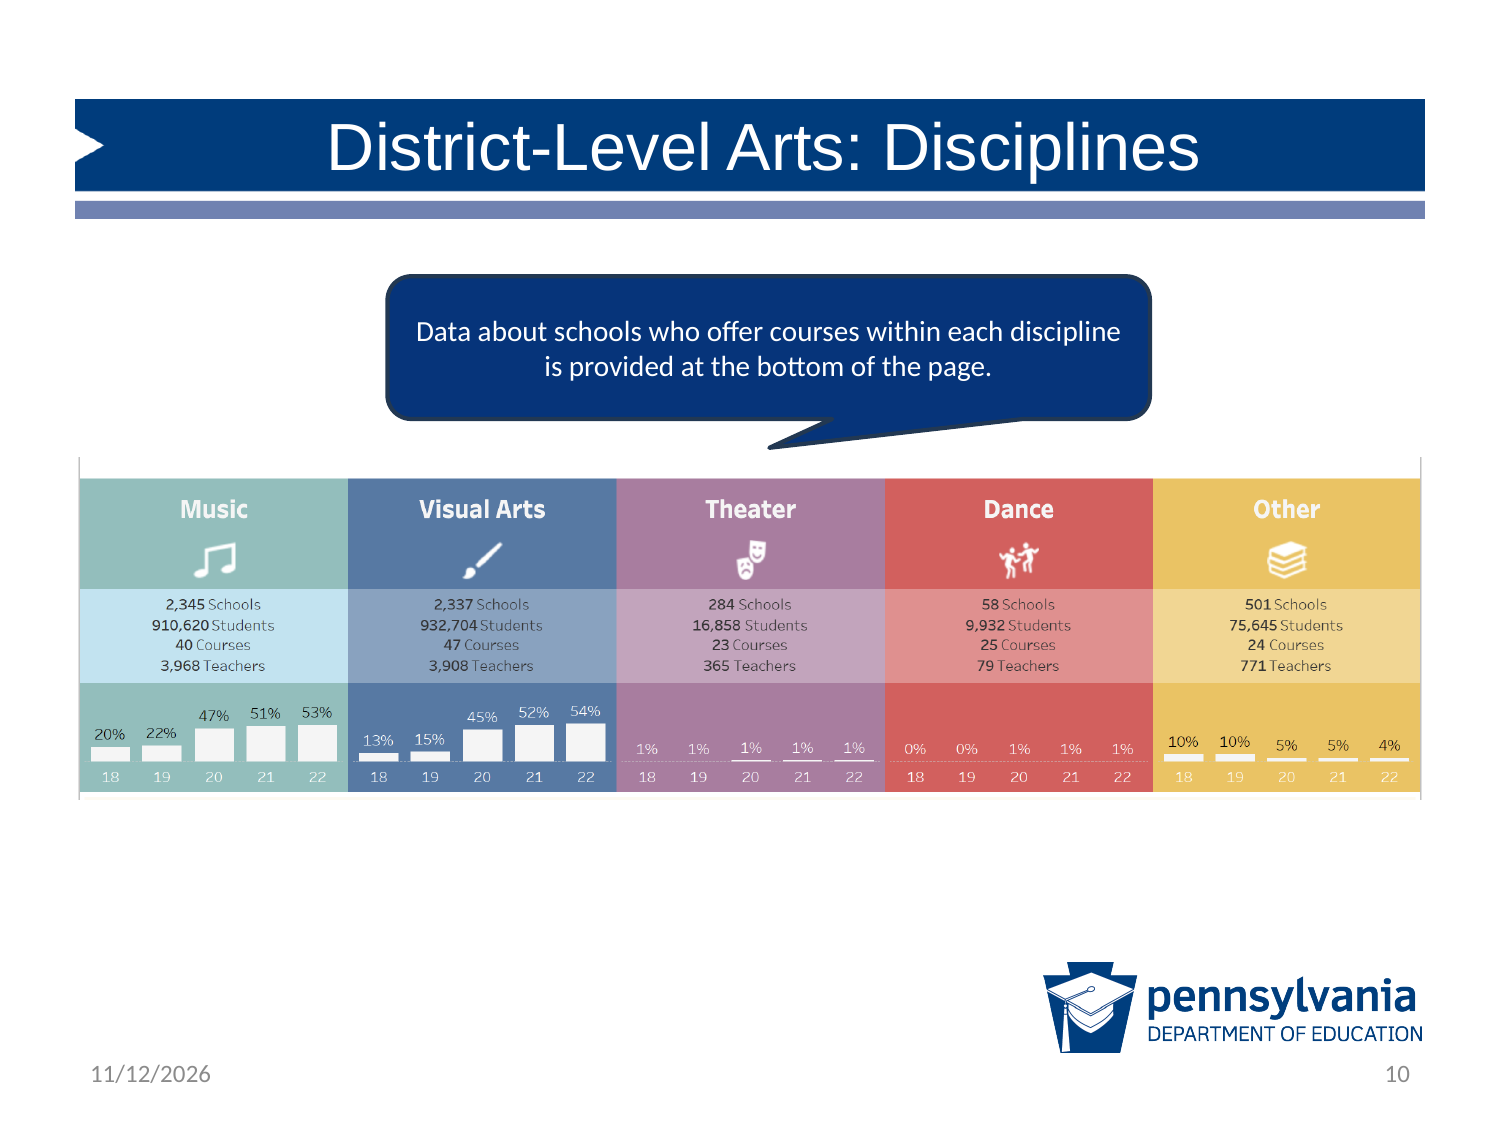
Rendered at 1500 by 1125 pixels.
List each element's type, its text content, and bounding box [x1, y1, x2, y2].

text_box Data about schools who offer courses within each discipline is provided at the bottom of the page. [385, 274, 1153, 450]
slide_number 10 [1074, 1042, 1425, 1103]
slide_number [75, 1042, 425, 1103]
picture [1043, 962, 1422, 1053]
title District-Level Arts: Disciplines [75, 50, 1425, 238]
picture [74, 457, 1426, 801]
